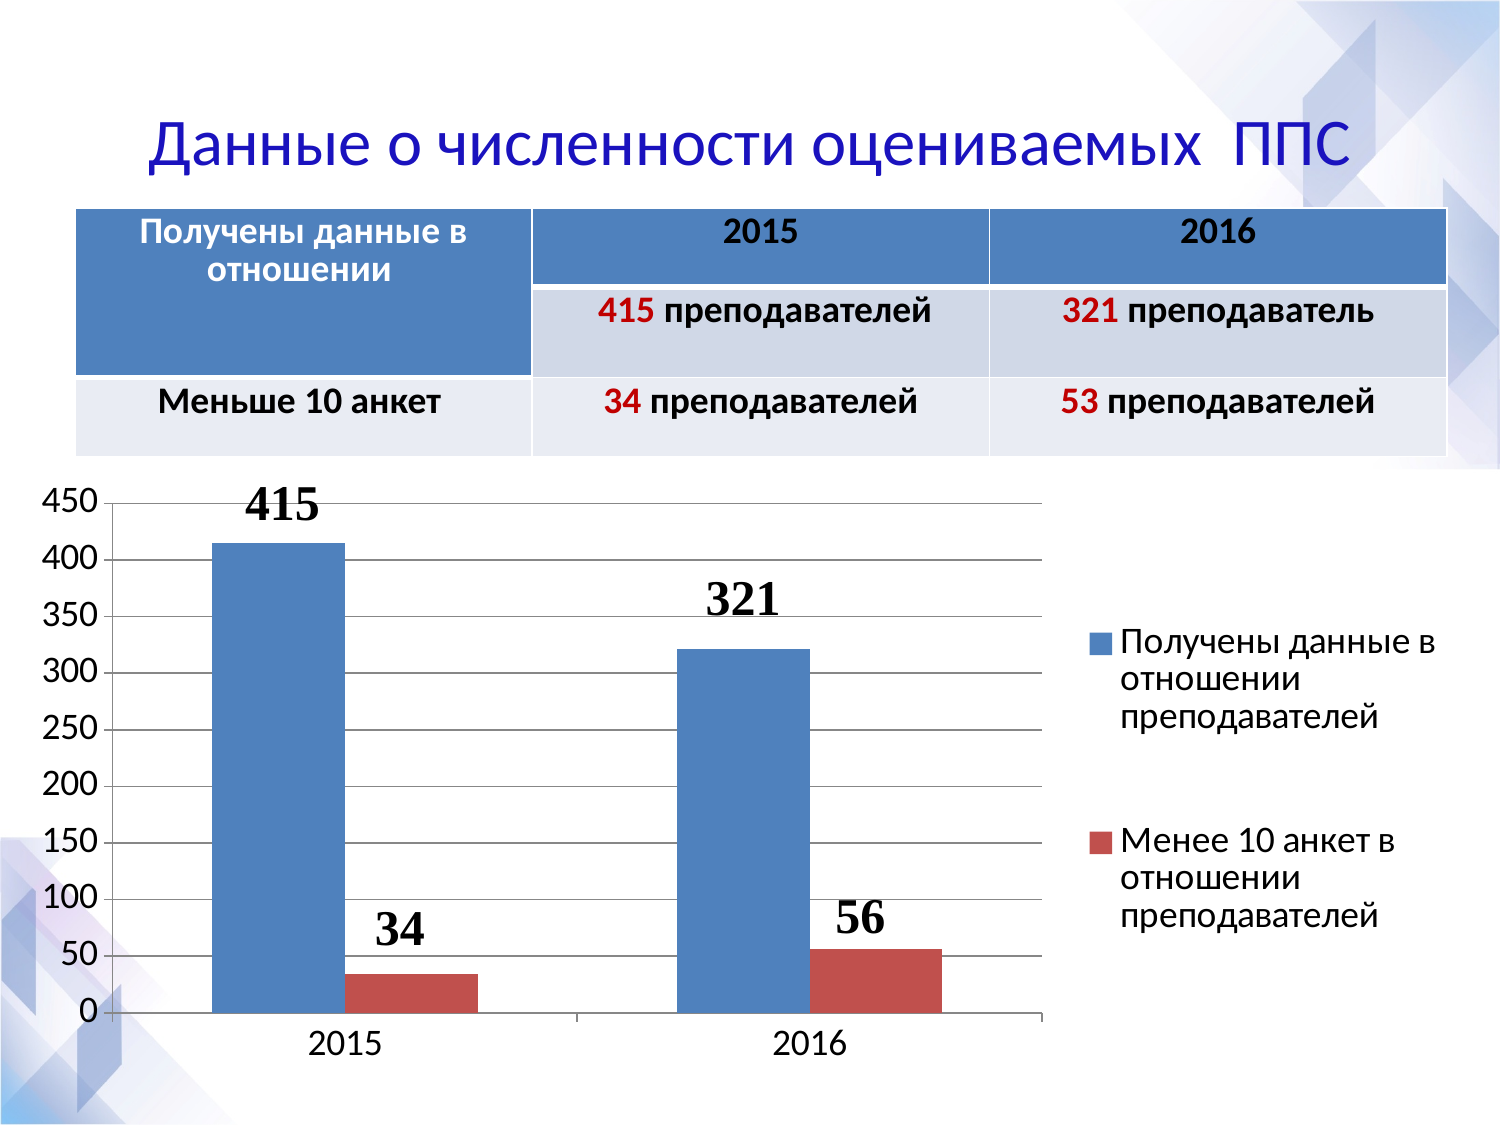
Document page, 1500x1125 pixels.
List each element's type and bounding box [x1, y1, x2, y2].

picture [0, 0, 1500, 1125]
chart [17, 467, 1459, 1095]
